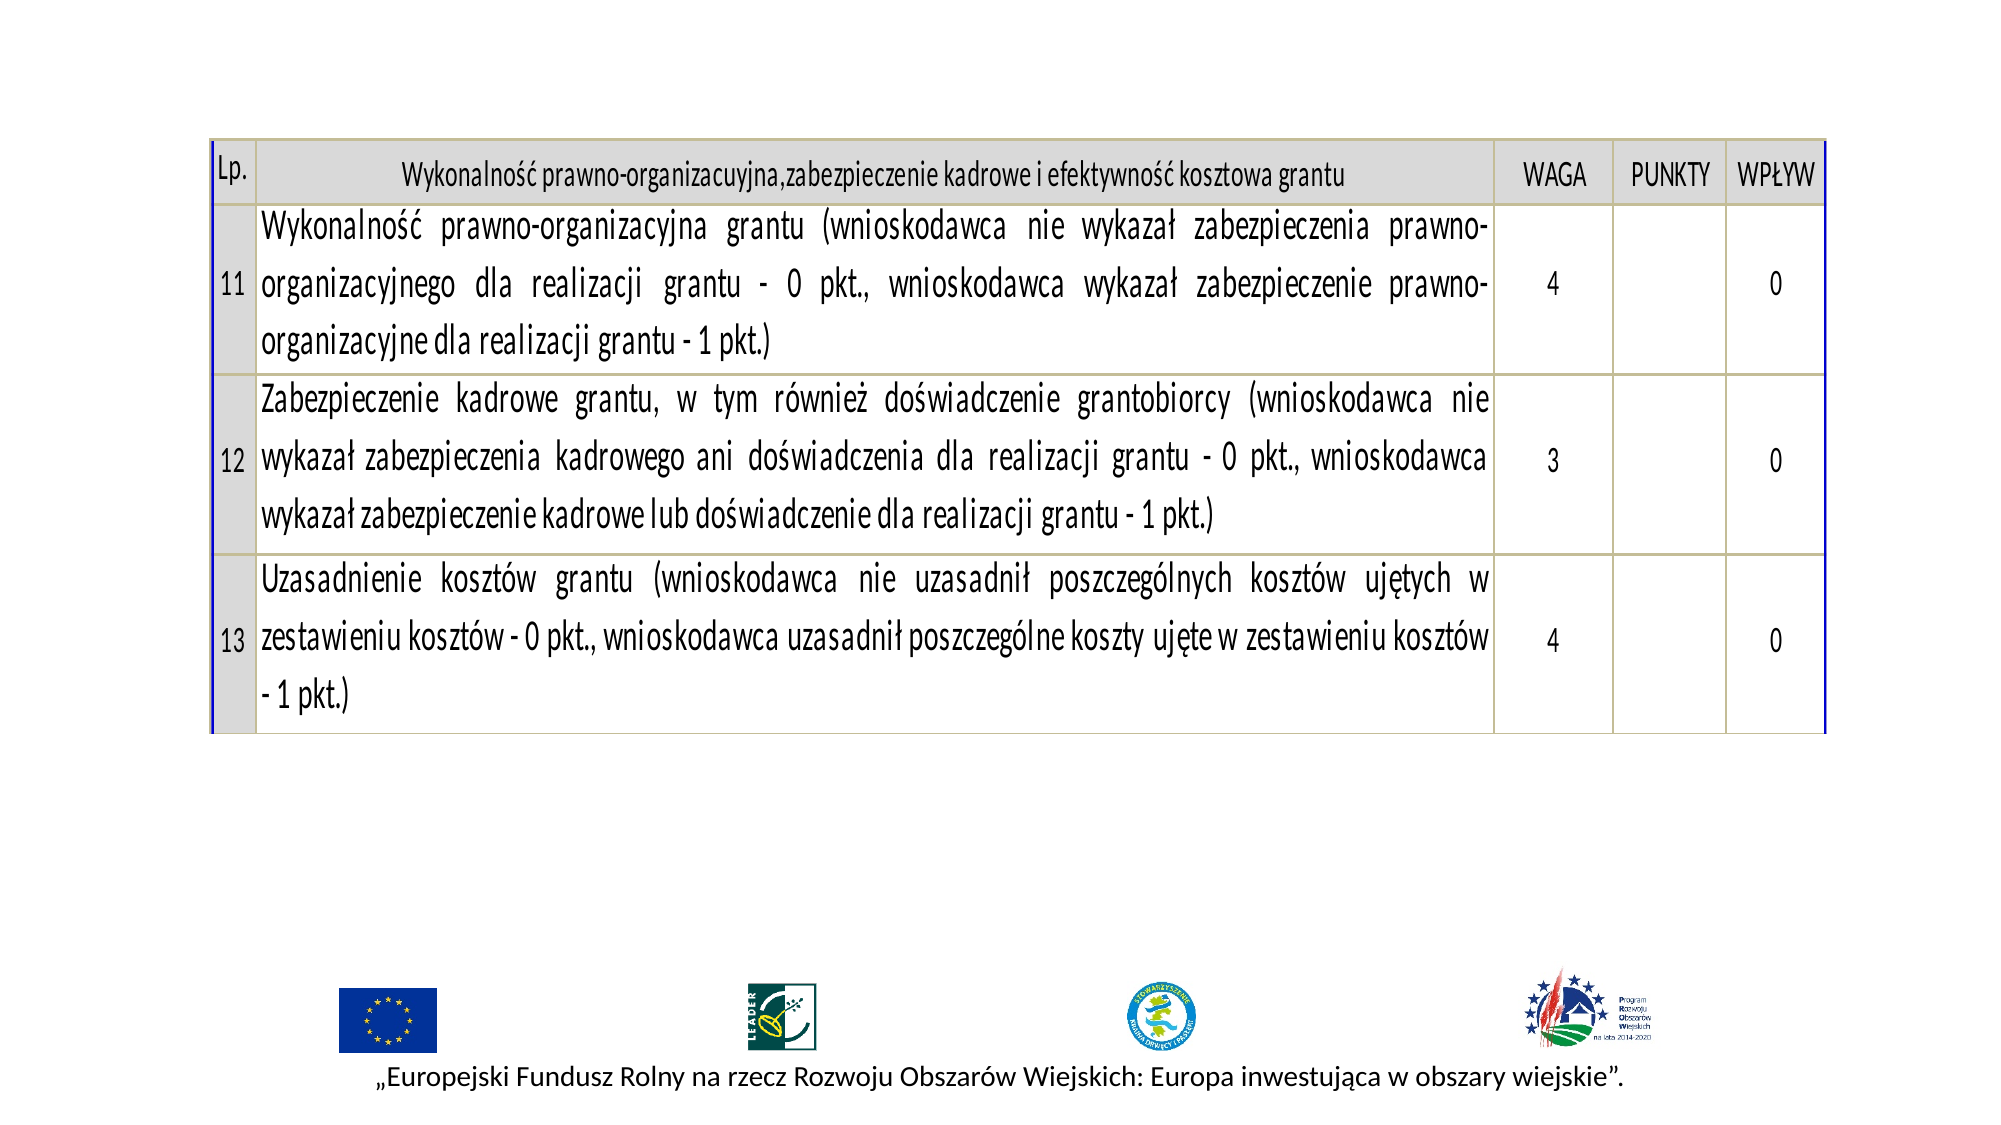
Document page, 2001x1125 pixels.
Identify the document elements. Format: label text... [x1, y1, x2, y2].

picture [747, 983, 817, 1051]
picture [1169, 1021, 1196, 1051]
picture [1126, 981, 1196, 1051]
picture [1518, 961, 1661, 1055]
picture [339, 988, 437, 1054]
picture [209, 138, 1829, 737]
text_box „Europejski Fundusz Rolny na rzecz Rozwoju Obszarów Wiejskich: Europa inwestująca w obszary wiejskie”. [154, 1050, 1846, 1100]
